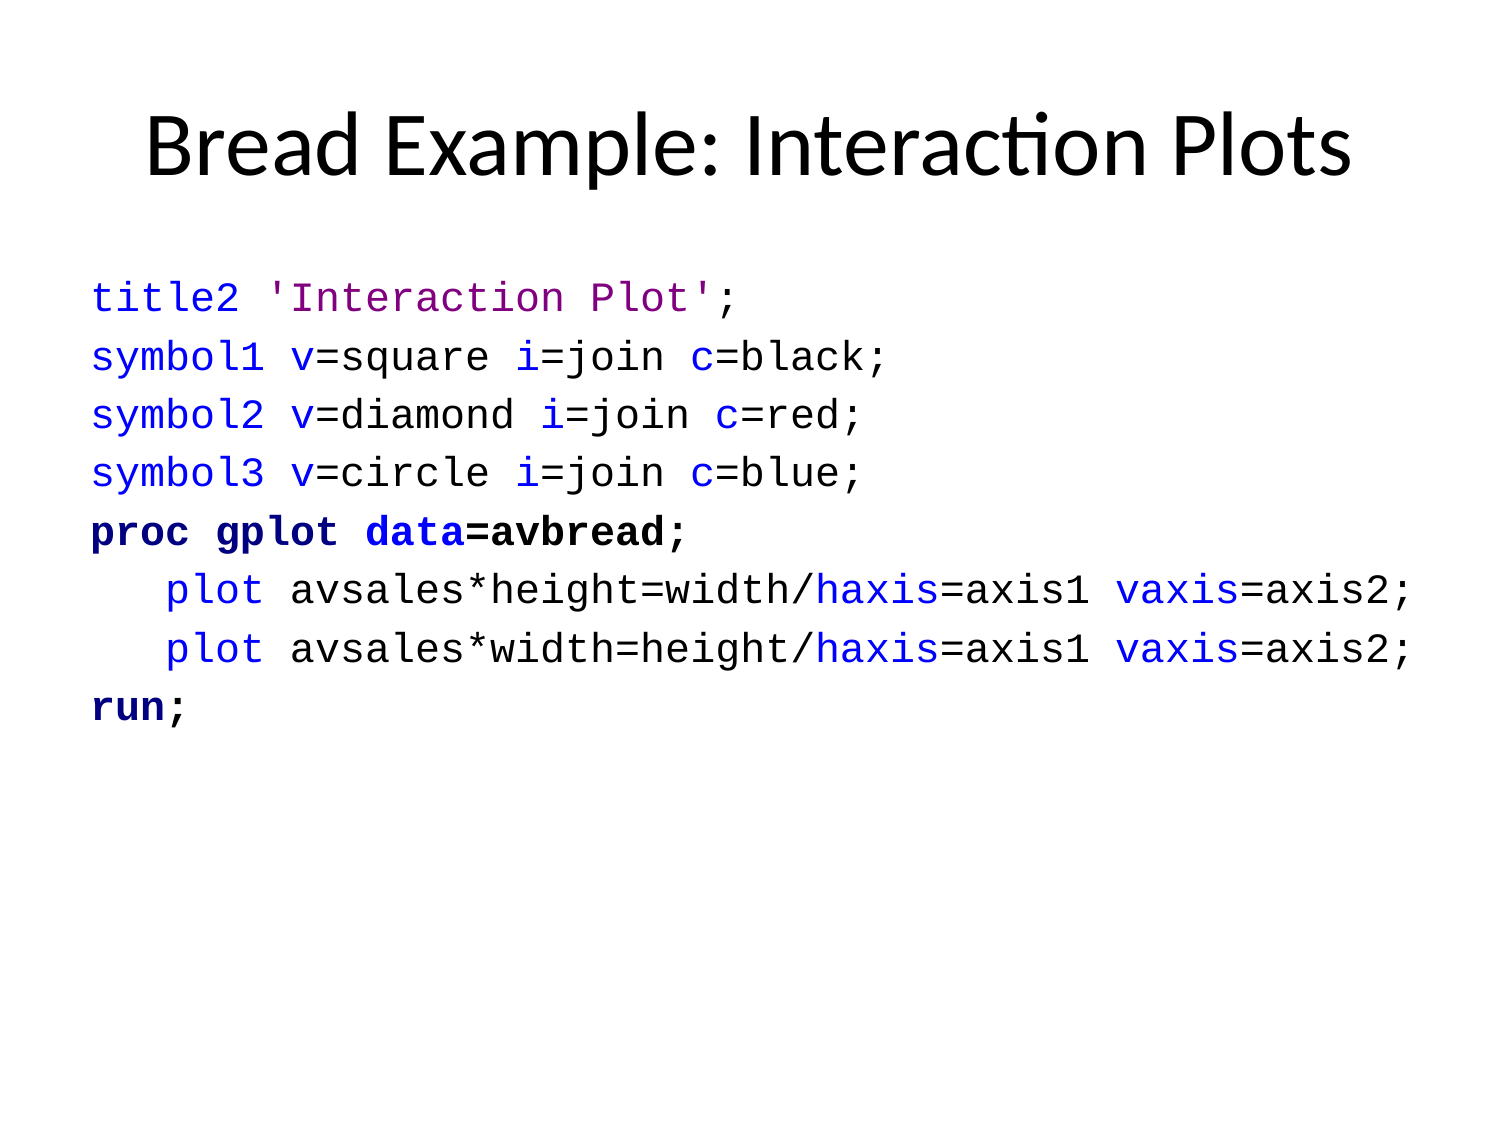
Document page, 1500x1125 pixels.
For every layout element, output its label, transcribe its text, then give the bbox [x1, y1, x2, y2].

title Bread Example: Interaction Plots [75, 45, 1425, 233]
list title2 'Interaction Plot'; symbol1 v=square i=join c=black; symbol2 v=diamond i=join c=red; symbol3 v=circle i=join c=blue; proc gplot data=avbread; plot avsales*height=width/haxis=axis1 vaxis=axis2; plot avsales*width=height/haxis=axis1 vaxis=axis2; run; [75, 262, 1500, 1005]
